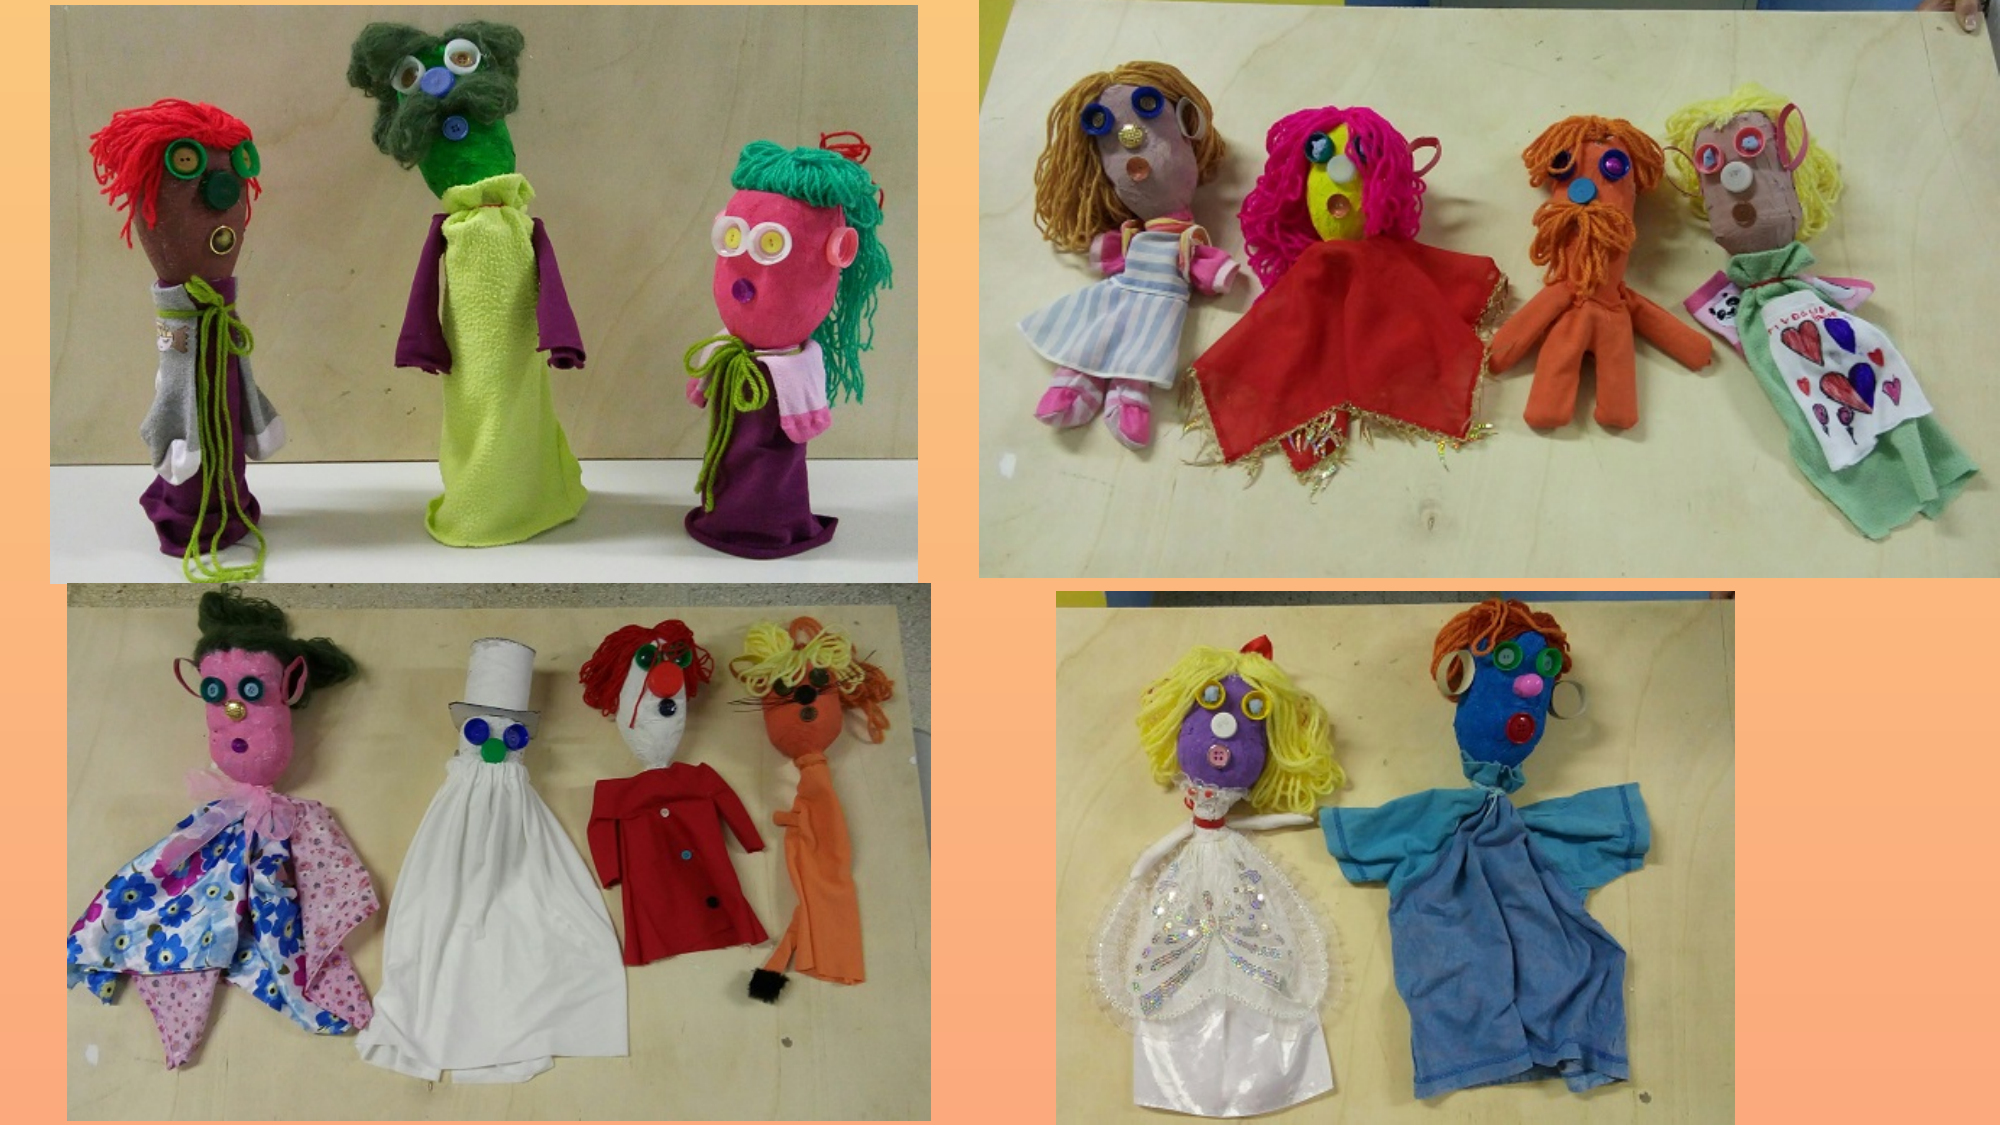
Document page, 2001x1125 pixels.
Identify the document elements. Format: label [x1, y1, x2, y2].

picture [49, 5, 931, 1122]
picture [979, 0, 2000, 578]
picture [1056, 591, 1735, 1125]
